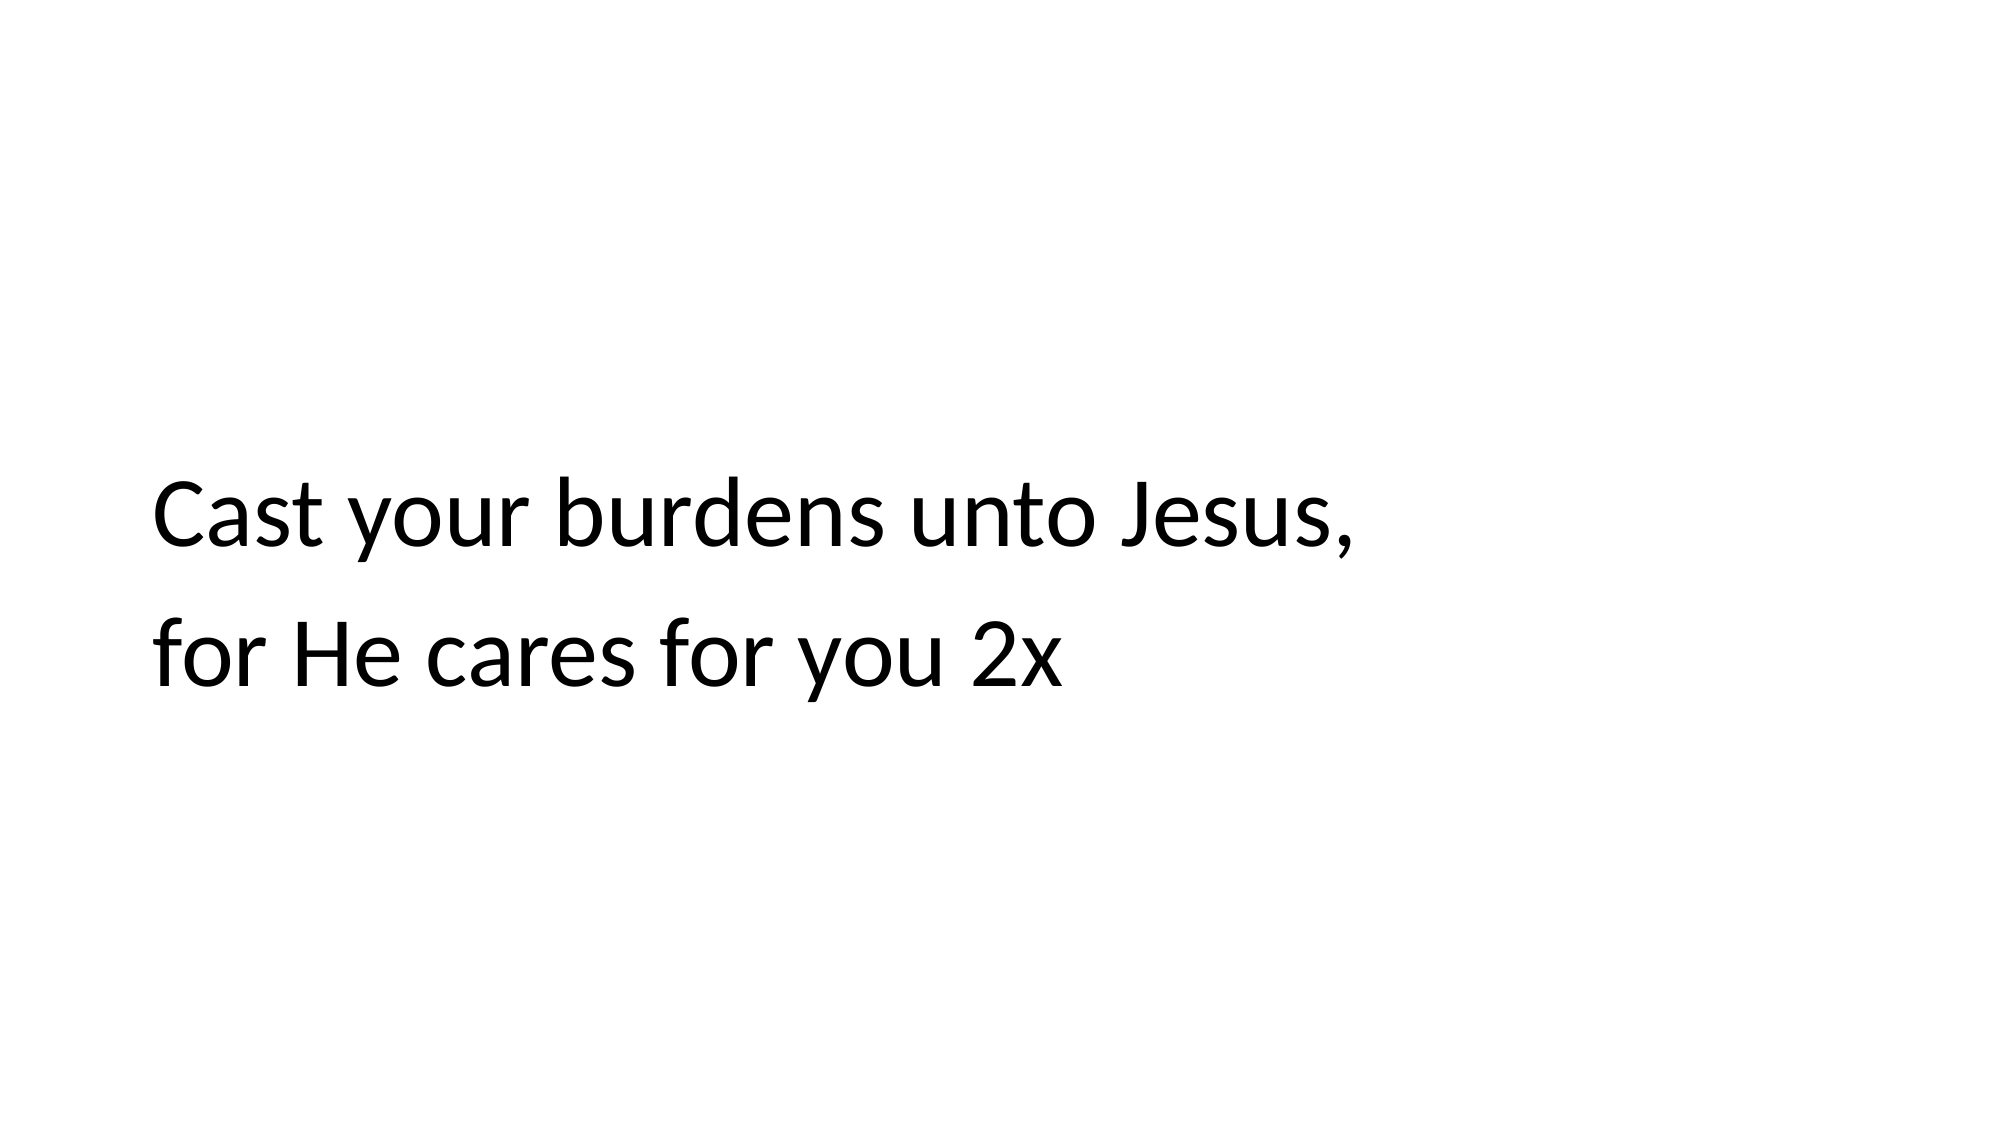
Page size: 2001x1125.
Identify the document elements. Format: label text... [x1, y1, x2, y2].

list Cast your burdens unto Jesus, for He cares for you 2x [137, 308, 1432, 817]
